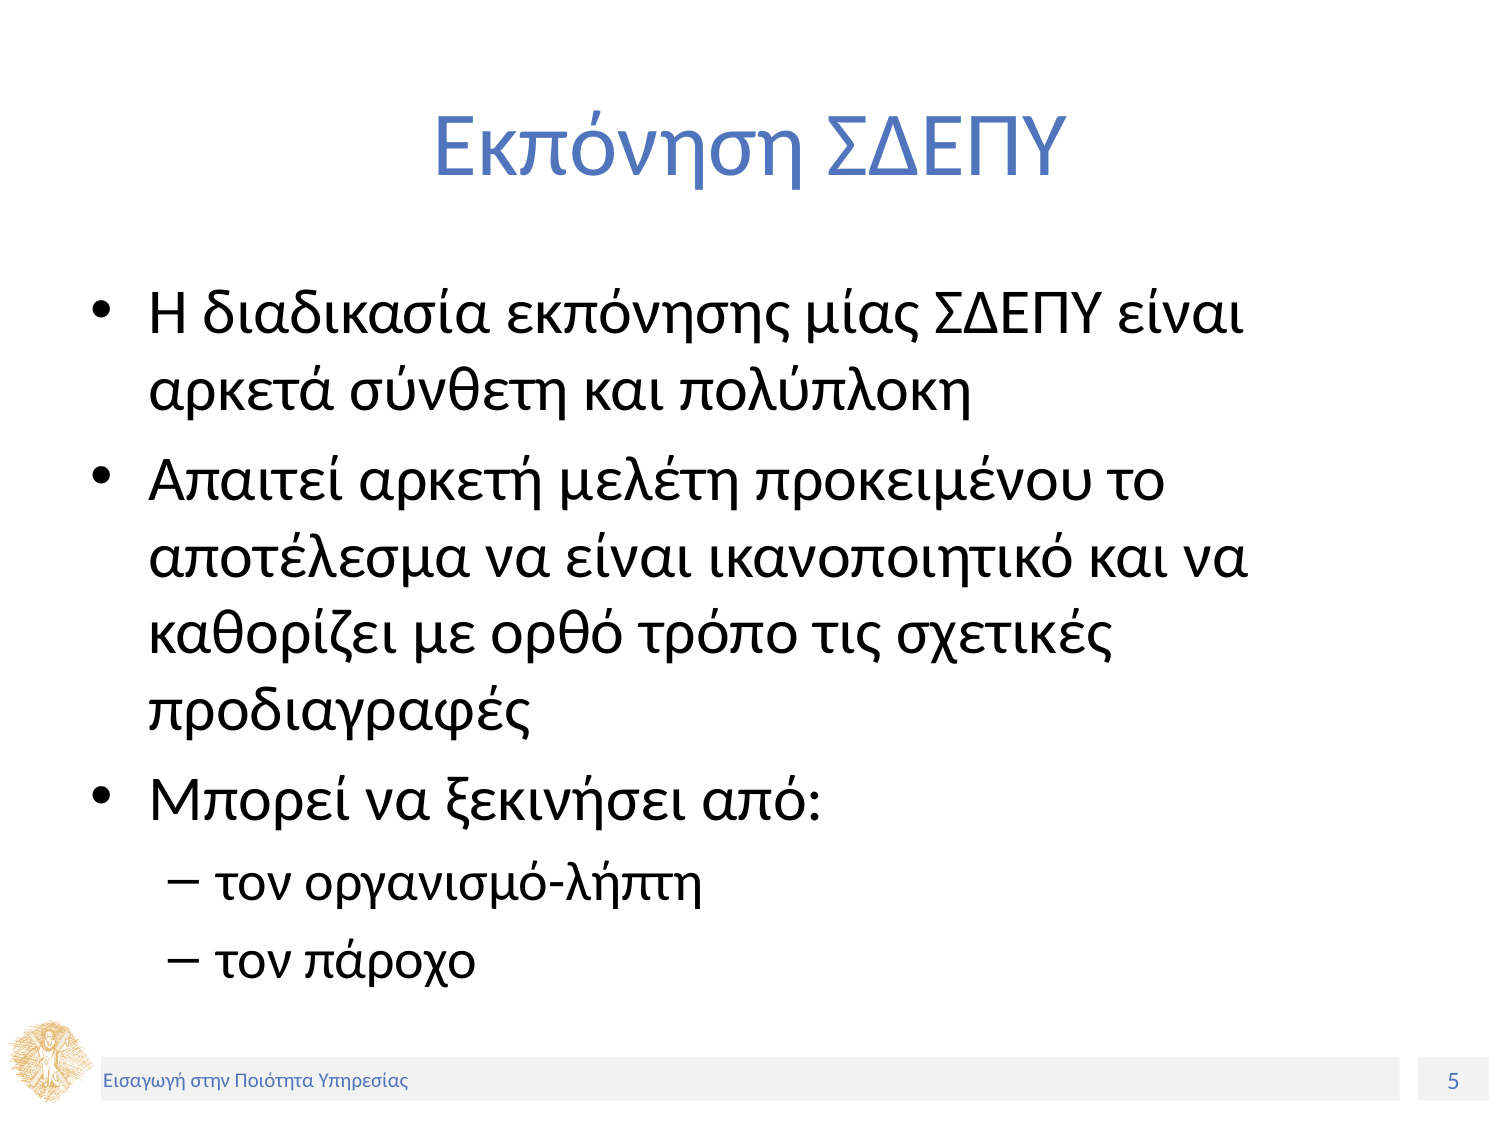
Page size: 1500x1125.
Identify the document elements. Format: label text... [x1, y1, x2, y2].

list Η διαδικασία εκπόνησης μίας ΣΔΕΠΥ είναι αρκετά σύνθετη και πολύπλοκη Απαιτεί αρκετή μελέτη προκειμένου το αποτέλεσμα να είναι ικανοποιητικό και να καθορίζει με ορθό τρόπο τις σχετικές προδιαγραφές Μπορεί να ξεκινήσει από: τον οργανισμό-λήπτη τον πάροχο [75, 262, 1425, 1005]
title Εκπόνηση ΣΔΕΠΥ [75, 45, 1425, 233]
picture [3, 1012, 101, 1106]
